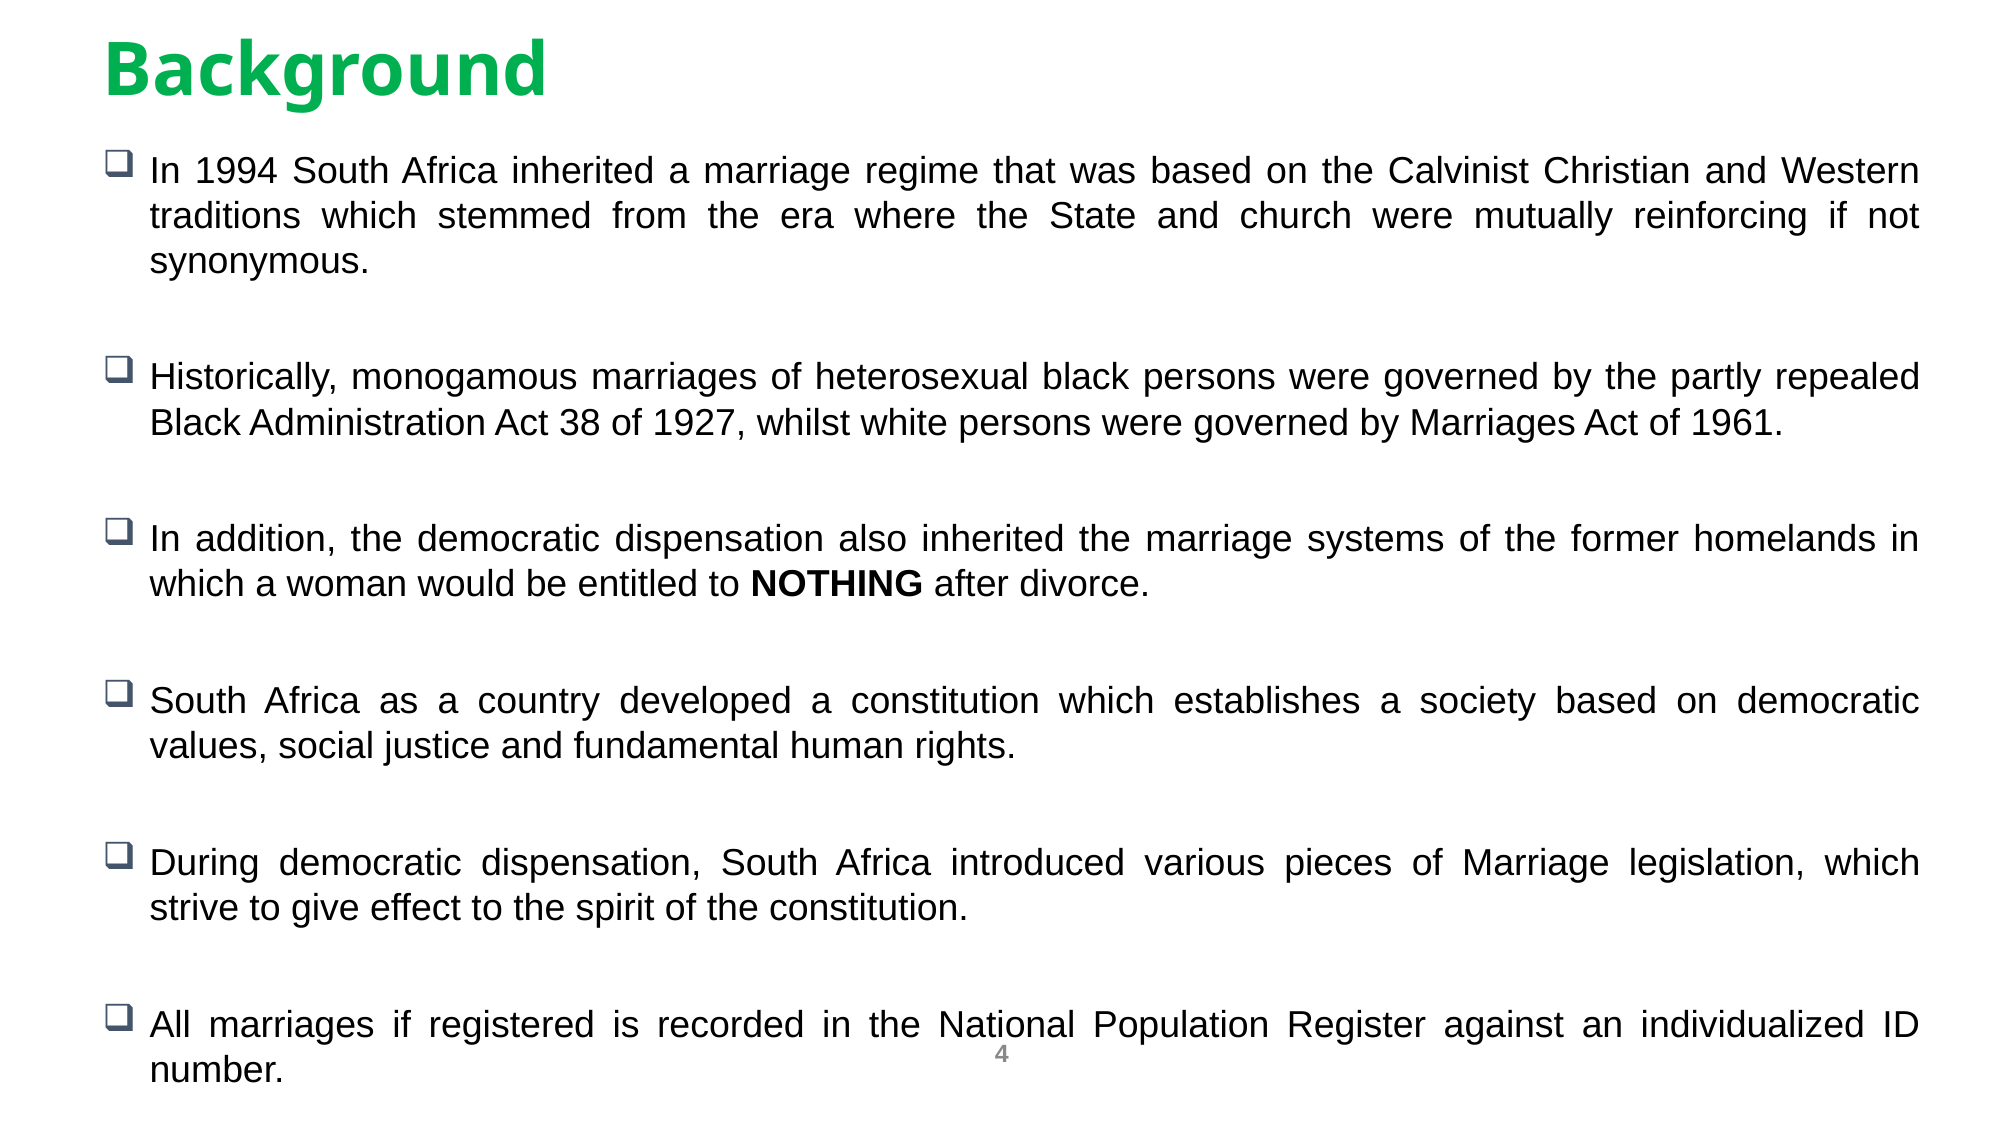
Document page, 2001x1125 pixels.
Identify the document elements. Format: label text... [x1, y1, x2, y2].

slide_number 4 [826, 1022, 1177, 1083]
title Background [87, 23, 1803, 120]
list In 1994 South Africa inherited a marriage regime that was based on the Calvinist Christian and Western traditions which stemmed from the era where the State and church were mutually reinforcing if not synonymous. Historically, monogamous marriages of heterosexual black persons were governed by the partly repealed Black Administration Act 38 of 1927, whilst white persons were governed by Marriages Act of 1961. In addition, the democratic dispensation also inherited the marriage systems of the former homelands in which a woman would be entitled to NOTHING after divorce. South Africa as a country developed a constitution which establishes a society based on democratic values, social justice and fundamental human rights. During democratic dispensation, South Africa introduced various pieces of Marriage legislation, which strive to give effect to the spirit of the constitution. All marriages if registered is recorded in the National Population Register against an individualized ID number. [78, 85, 1936, 1009]
